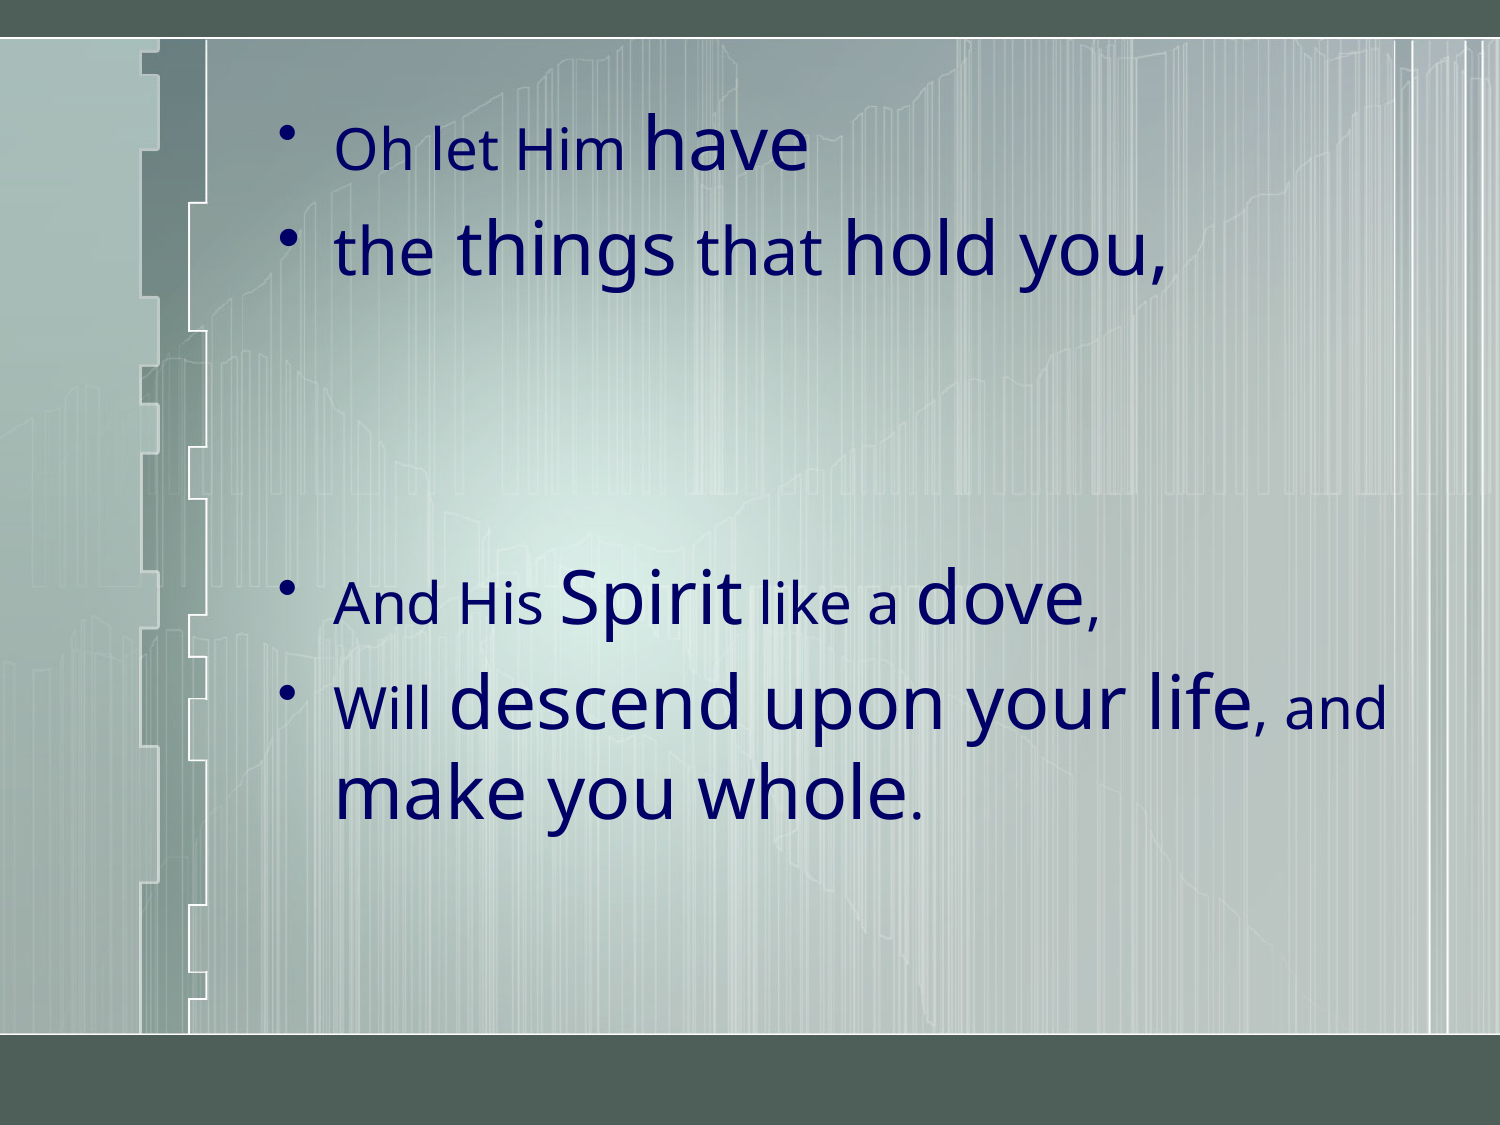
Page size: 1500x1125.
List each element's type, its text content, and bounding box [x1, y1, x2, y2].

list Oh let Him have the things that hold you, And His Spirit like a dove, Will descend upon your life, and make you whole. [262, 87, 1426, 1006]
picture [0, 0, 1500, 1125]
